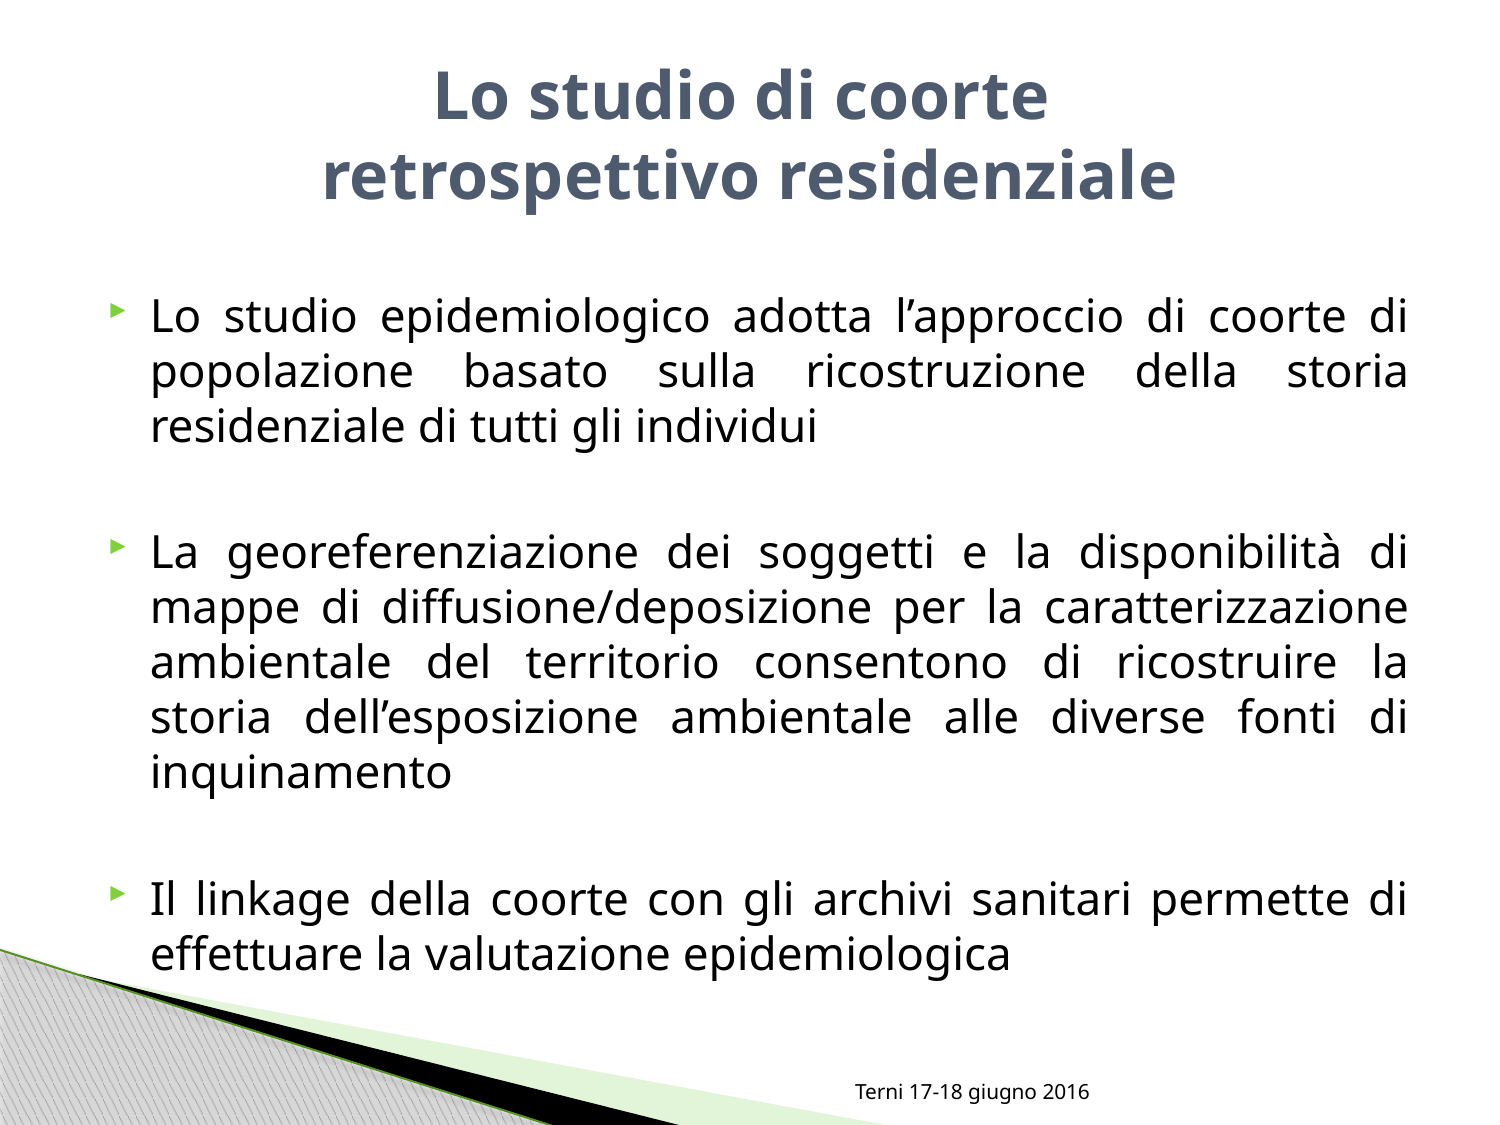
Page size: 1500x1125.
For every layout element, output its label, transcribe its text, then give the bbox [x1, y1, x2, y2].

list Lo studio epidemiologico adotta l’approccio di coorte di popolazione basato sulla ricostruzione della storia residenziale di tutti gli individui La georeferenziazione dei soggetti e la disponibilità di mappe di diffusione/deposizione per la caratterizzazione ambientale del territorio consentono di ricostruire la storia dell’esposizione ambientale alle diverse fonti di inquinamento Il linkage della coorte con gli archivi sanitari permette di effettuare la valutazione epidemiologica [75, 278, 1425, 1022]
footer Terni 17-18 giugno 2016 [718, 1051, 1105, 1112]
title Lo studio di coorte retrospettivo residenziale [75, 45, 1425, 220]
